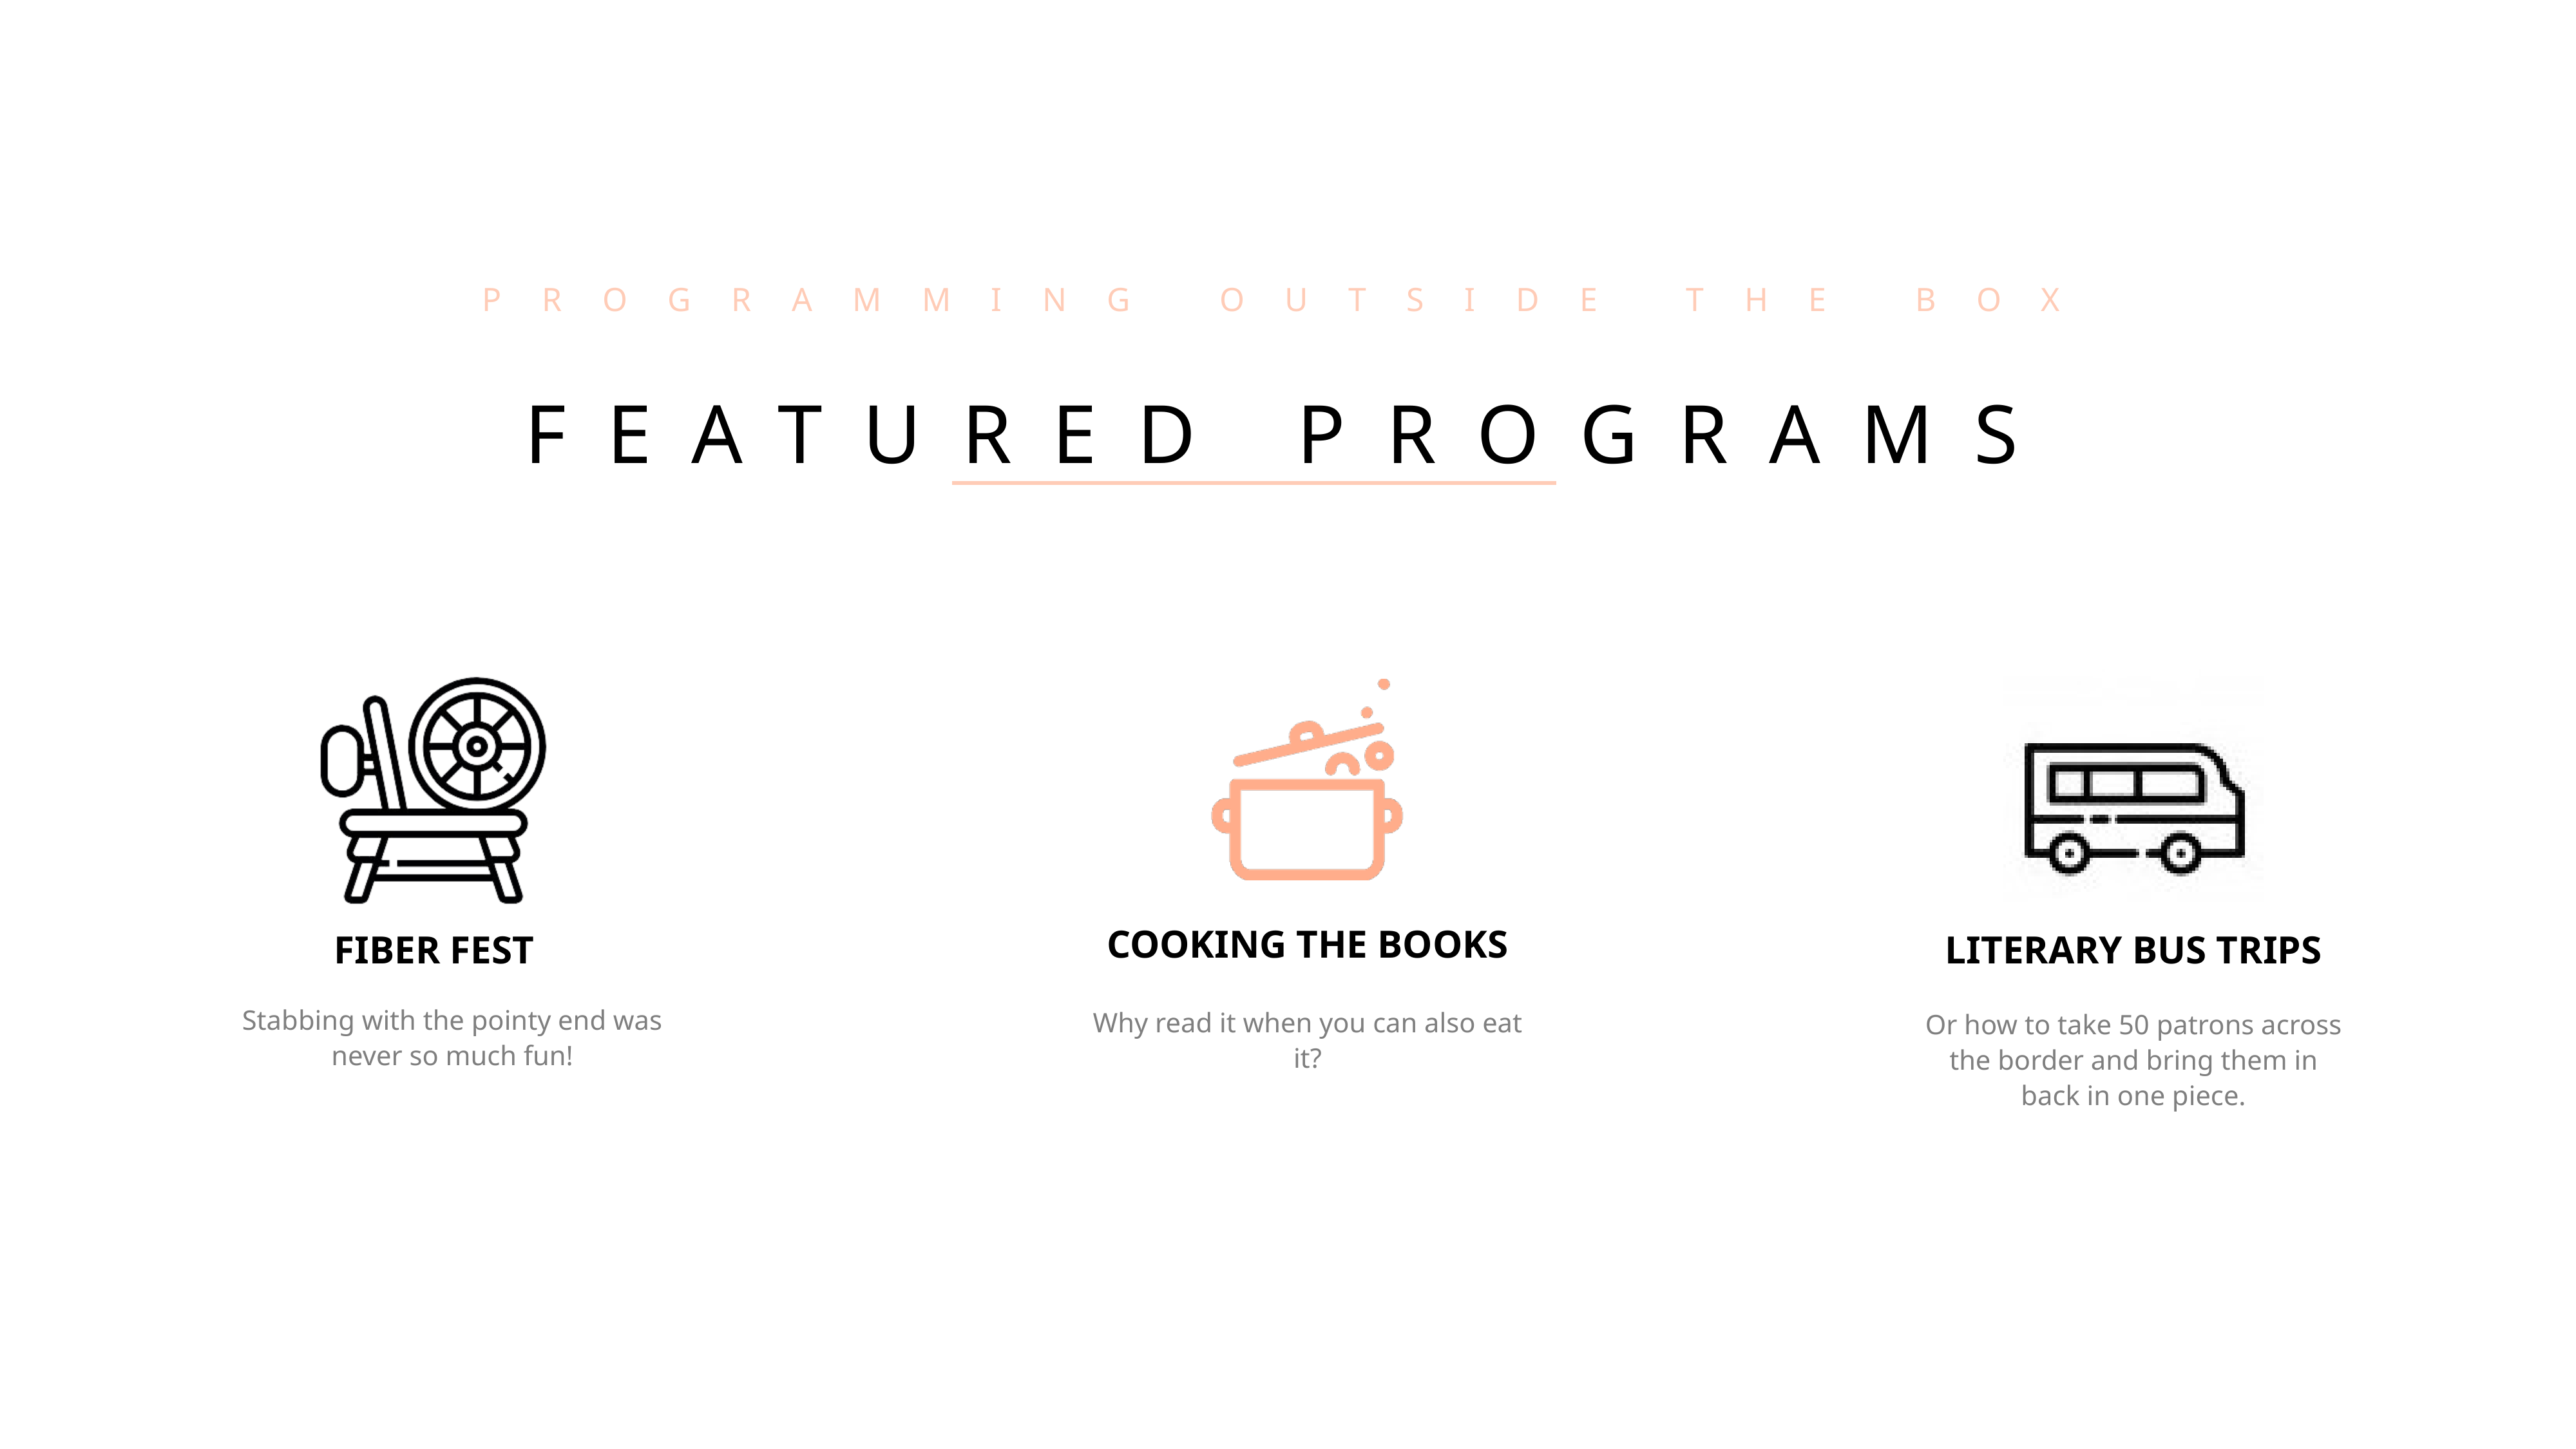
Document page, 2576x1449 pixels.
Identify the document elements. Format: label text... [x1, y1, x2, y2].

text_box Or how to take 50 patrons across the border and bring them in back in one piece. [1895, 992, 2372, 1122]
picture [319, 674, 549, 905]
text_box LITERARY BUS TRIPS [1935, 921, 2332, 976]
text_box Why read it when you can also eat it? [1069, 991, 1546, 1086]
text_box FEATURED PROGRAMS [515, 323, 2029, 484]
text_box Stabbing with the pointy end was never so much fun! [214, 988, 691, 1083]
text_box FIBER FEST [324, 921, 544, 976]
text_box COOKING THE BOOKS [1097, 915, 1518, 971]
text_box PROGRAMMING OUTSIDE THE BOX [473, 89, 2070, 323]
picture [1207, 679, 1408, 880]
picture [2003, 645, 2264, 905]
